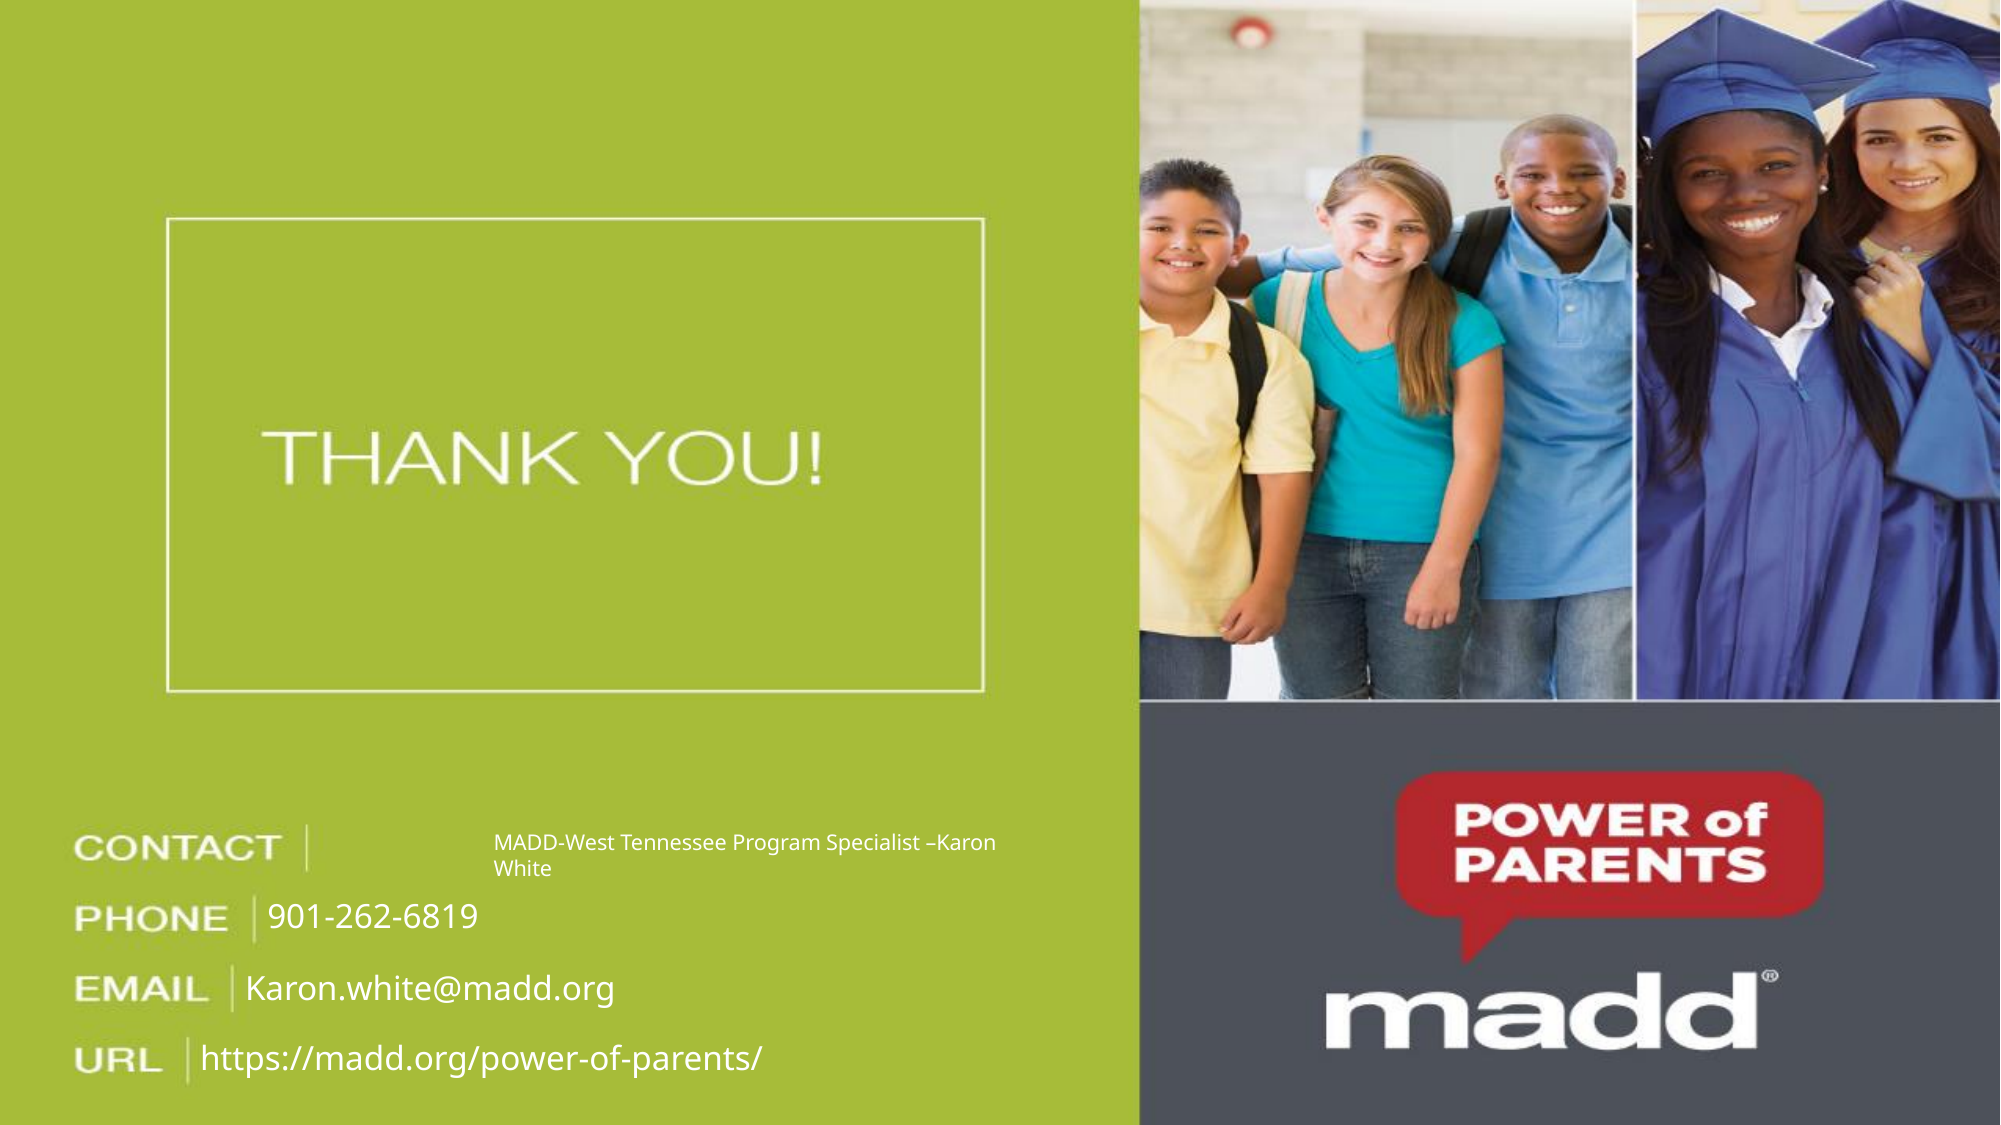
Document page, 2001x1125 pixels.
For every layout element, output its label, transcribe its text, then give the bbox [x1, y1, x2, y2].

list https://madd.org/power-of-parents/ [185, 1031, 931, 1088]
list 901-262-6819 [252, 890, 999, 947]
picture [0, 0, 2000, 1125]
list Karon.white@madd.org [229, 962, 976, 1017]
list MADD-West Tennessee Program Specialist –Karon White [478, 821, 1038, 890]
